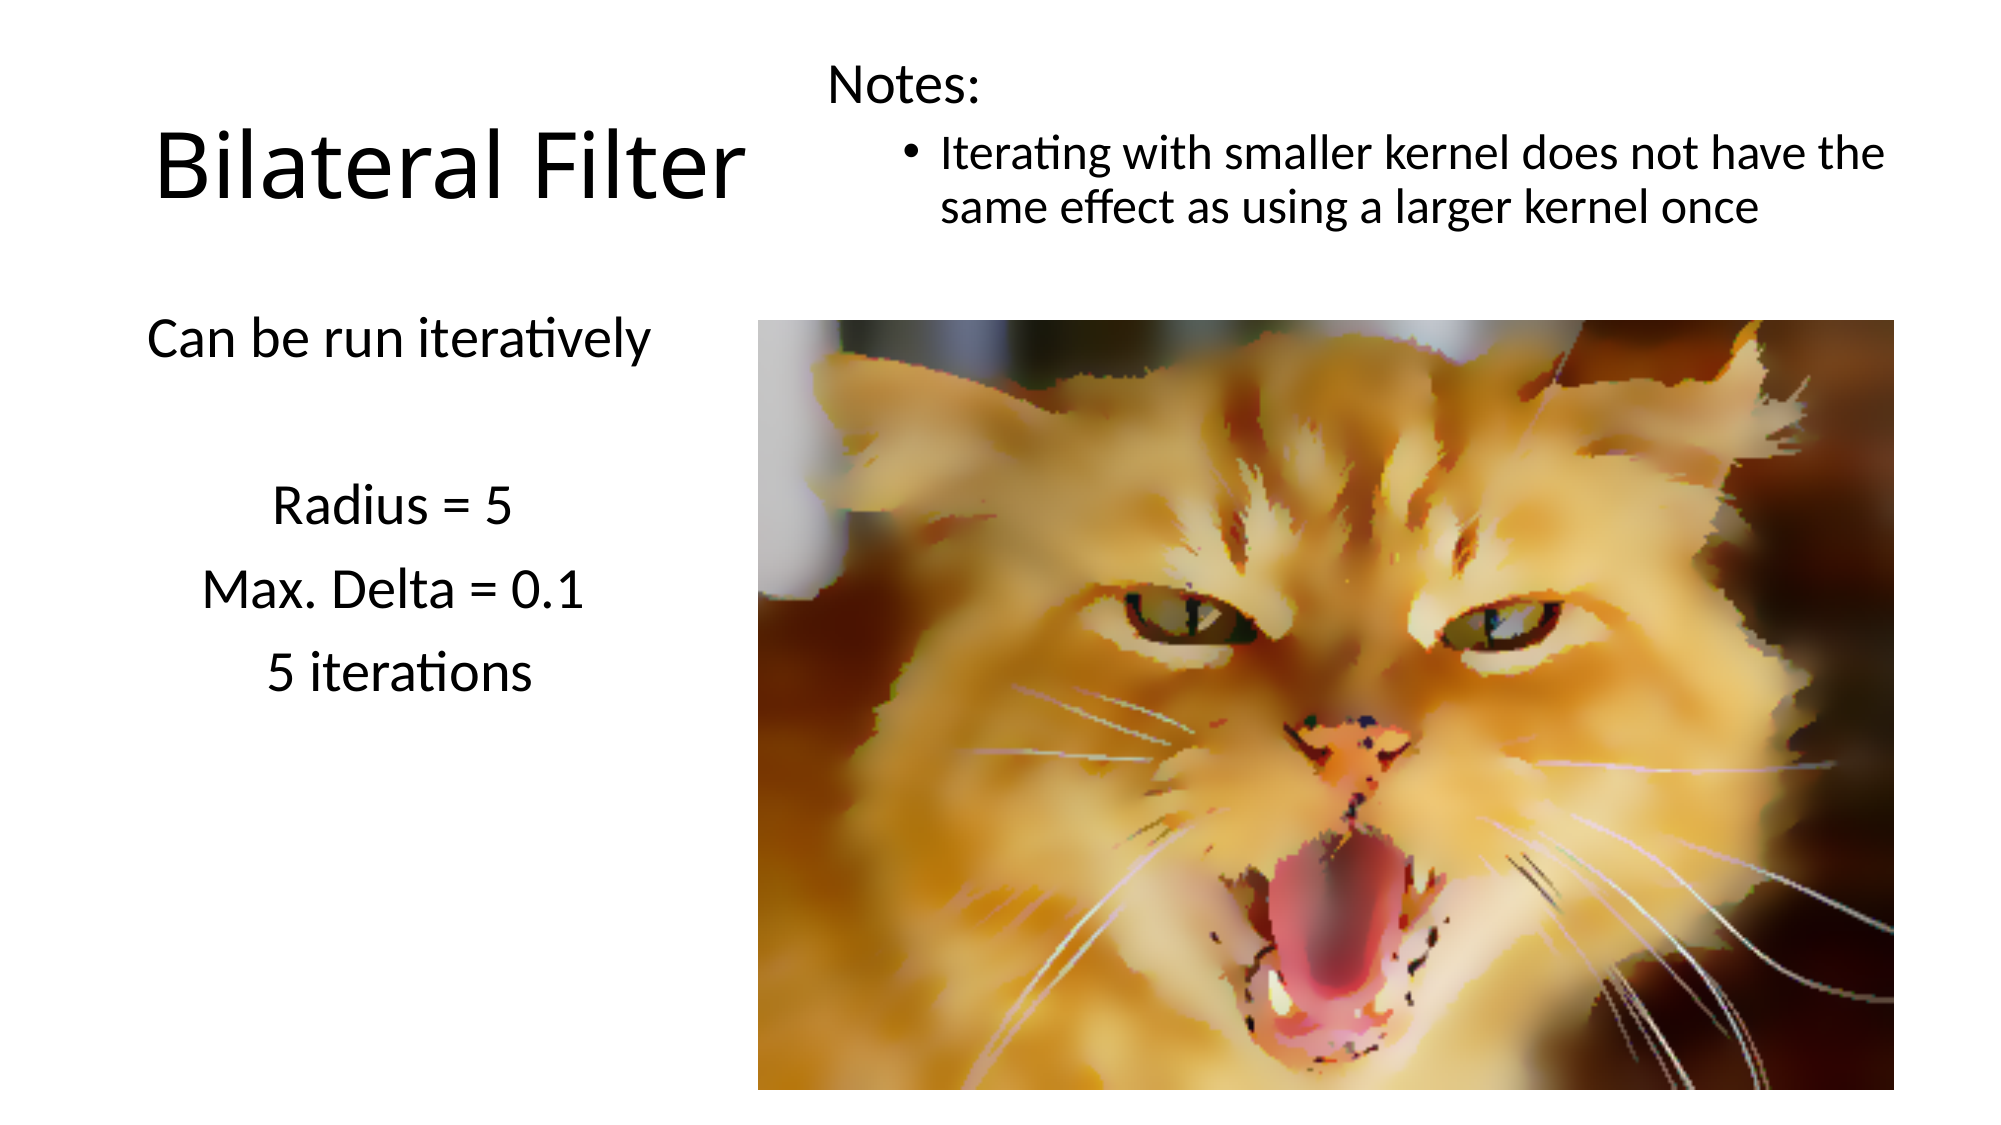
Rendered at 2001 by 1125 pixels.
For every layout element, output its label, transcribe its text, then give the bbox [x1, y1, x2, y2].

picture [758, 320, 1894, 1090]
title Bilateral Filter [137, 59, 812, 278]
text_box Notes: Iterating with smaller kernel does not have the same effect as using a larger kernel once [812, 45, 1940, 300]
